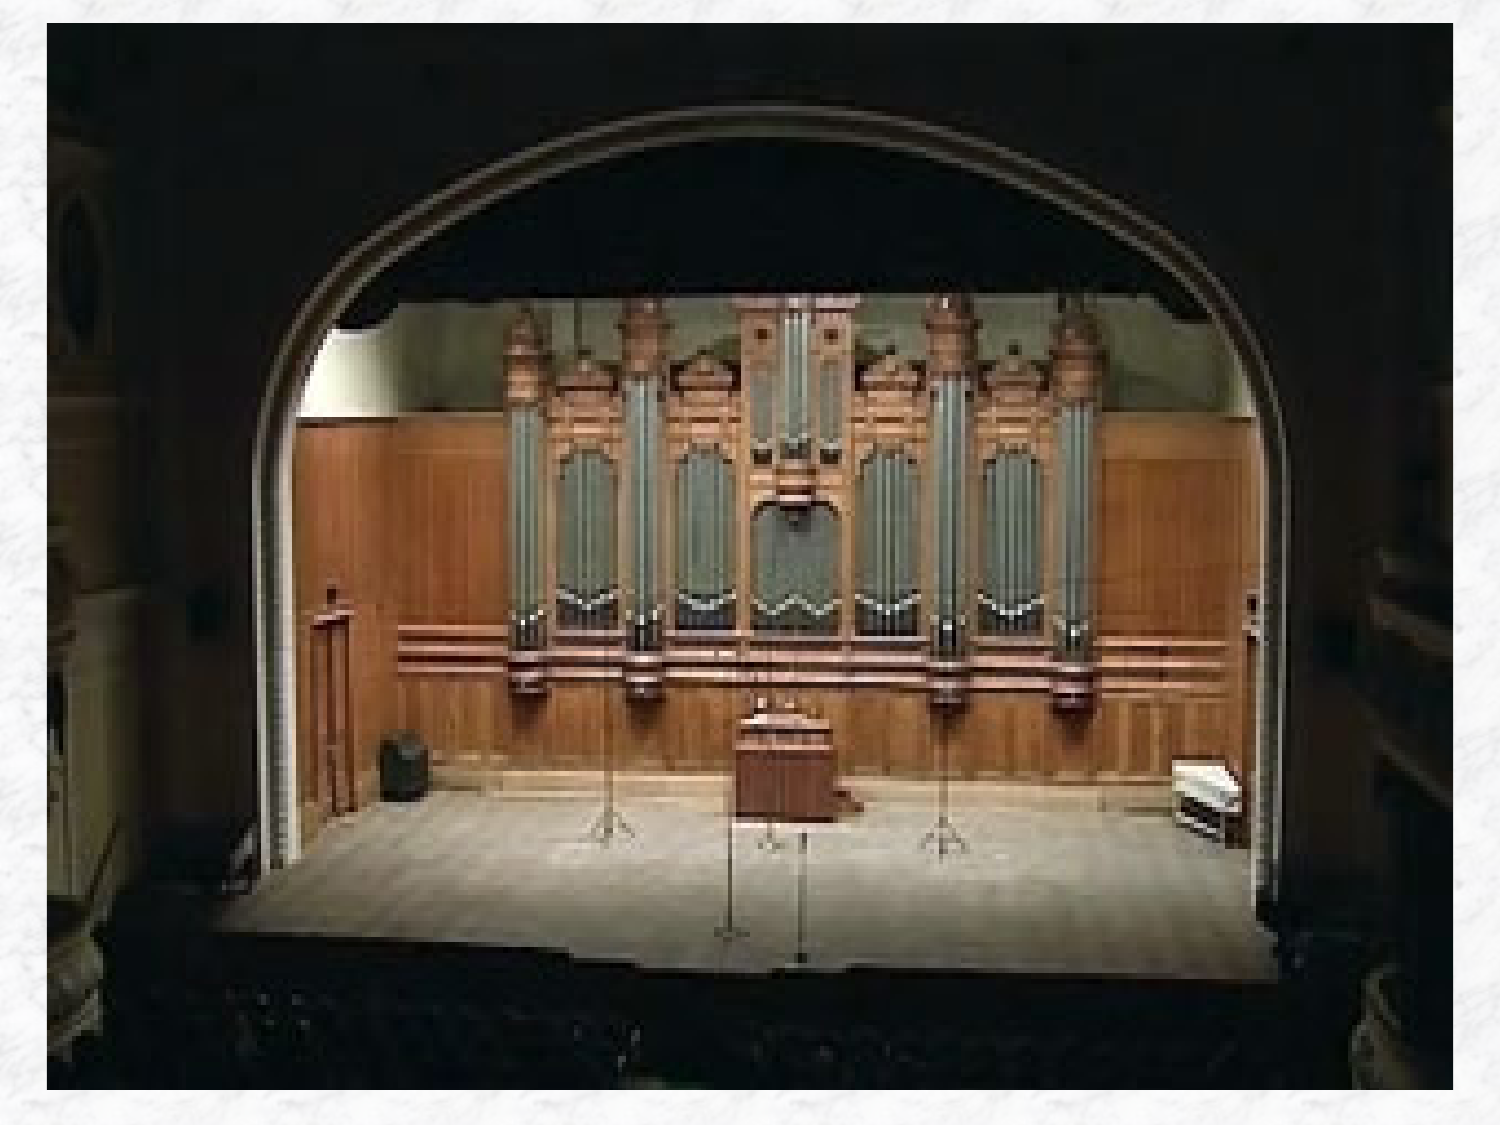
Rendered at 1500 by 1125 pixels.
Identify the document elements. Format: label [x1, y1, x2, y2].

picture [46, 23, 1454, 1091]
